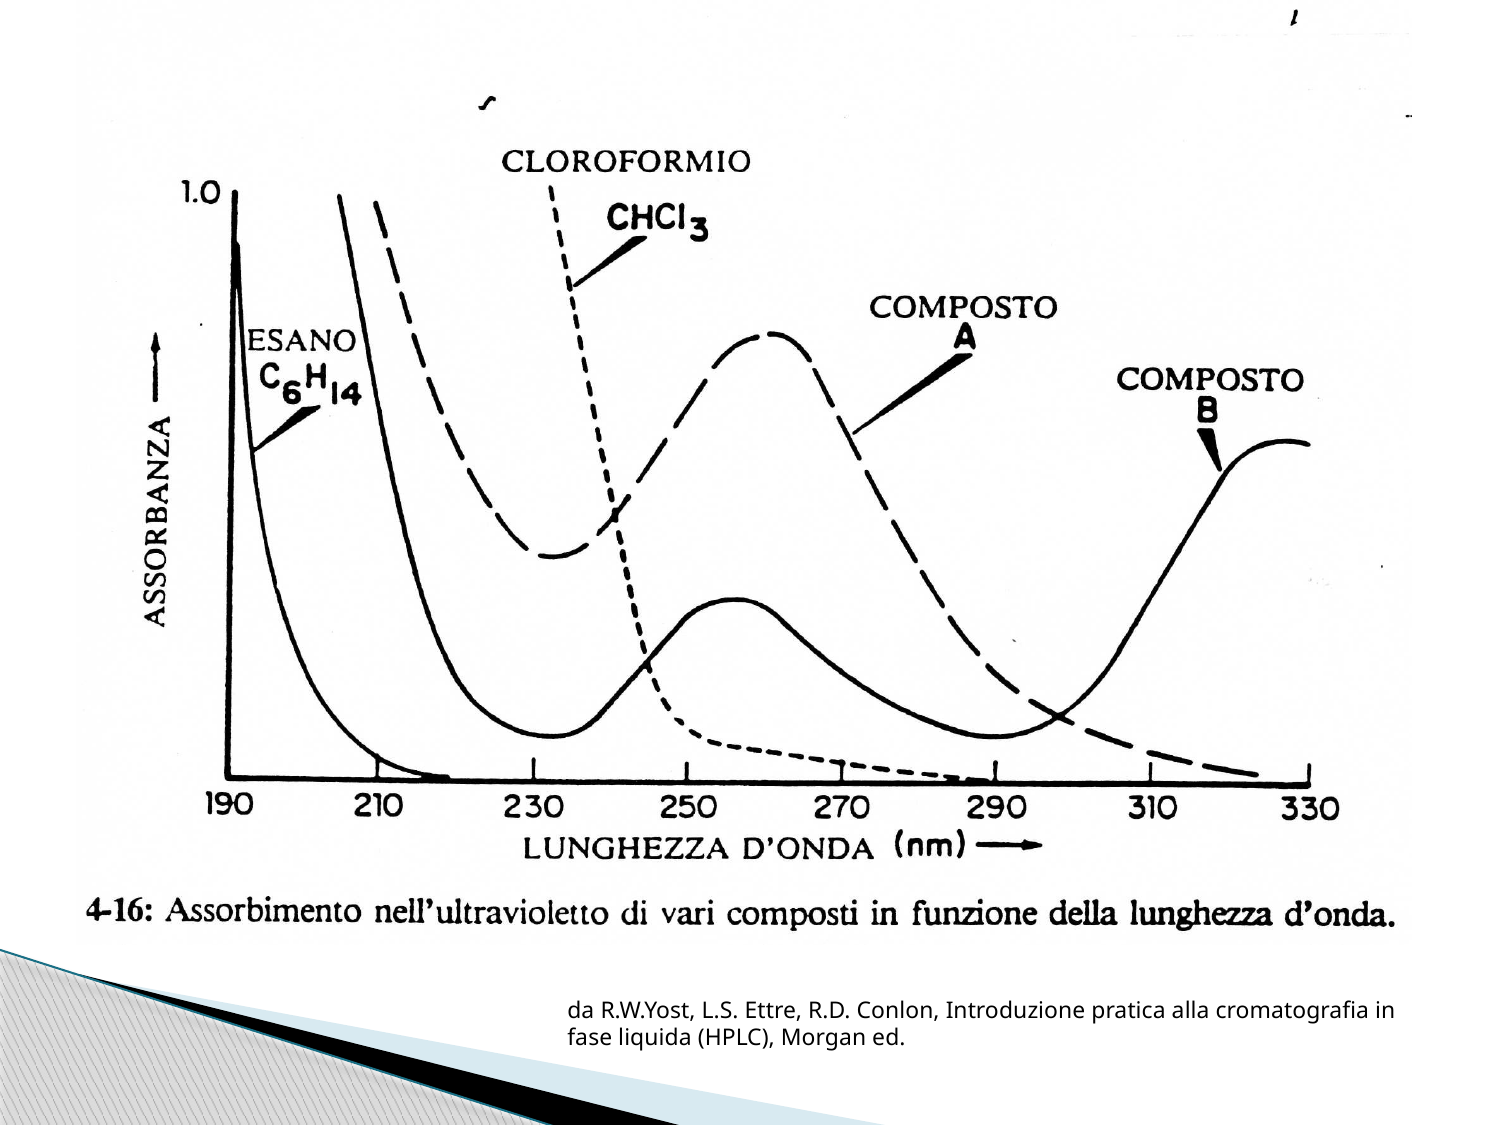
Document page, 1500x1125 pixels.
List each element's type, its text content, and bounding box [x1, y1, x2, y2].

picture [76, 0, 1412, 946]
text_box da R.W.Yost, L.S. Ettre, R.D. Conlon, Introduzione pratica alla cromatografia in fase liquida (HPLC), Morgan ed. [552, 987, 1463, 1058]
